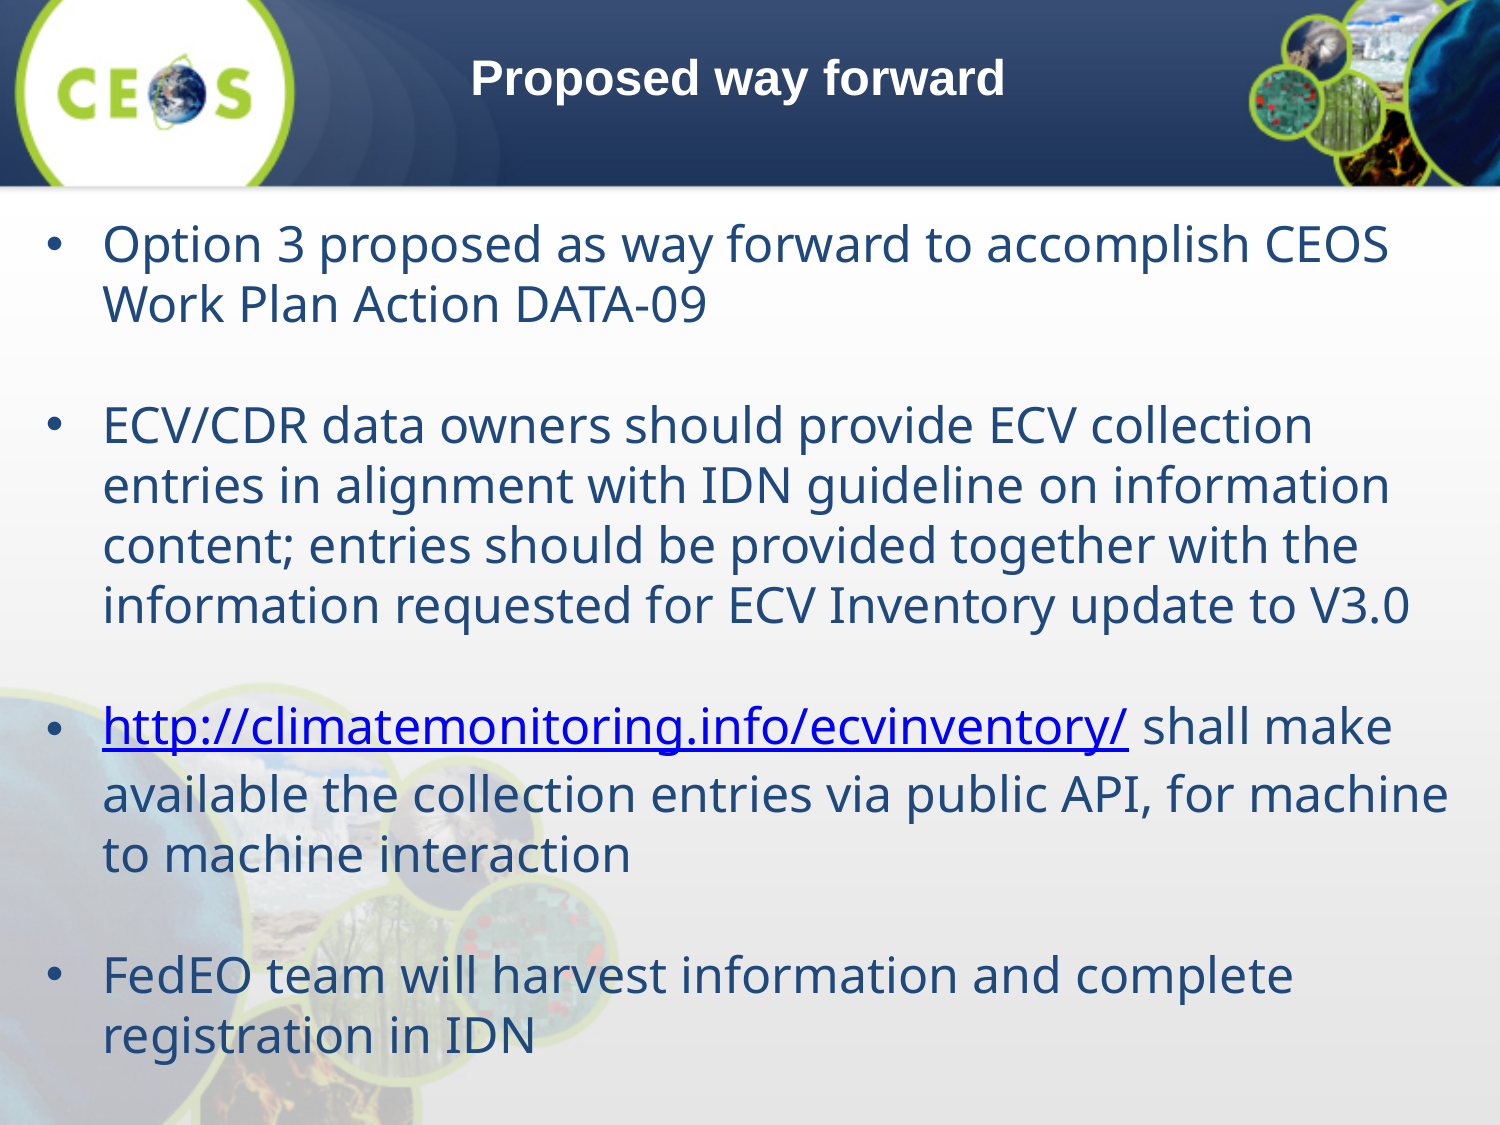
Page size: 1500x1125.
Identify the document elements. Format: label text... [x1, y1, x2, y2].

title Proposed way forward [317, 38, 1175, 119]
picture [0, 0, 1500, 1125]
list Option 3 proposed as way forward to accomplish CEOS Work Plan Action DATA-09 ECV/CDR data owners should provide ECV collection entries in alignment with IDN guideline on information content; entries should be provided together with the information requested for ECV Inventory update to V3.0 http://climatemonitoring.info/ecvinventory/ shall make available the collection entries via public API, for machine to machine interaction FedEO team will harvest information and complete registration in IDN Schedule [31, 205, 1478, 1093]
